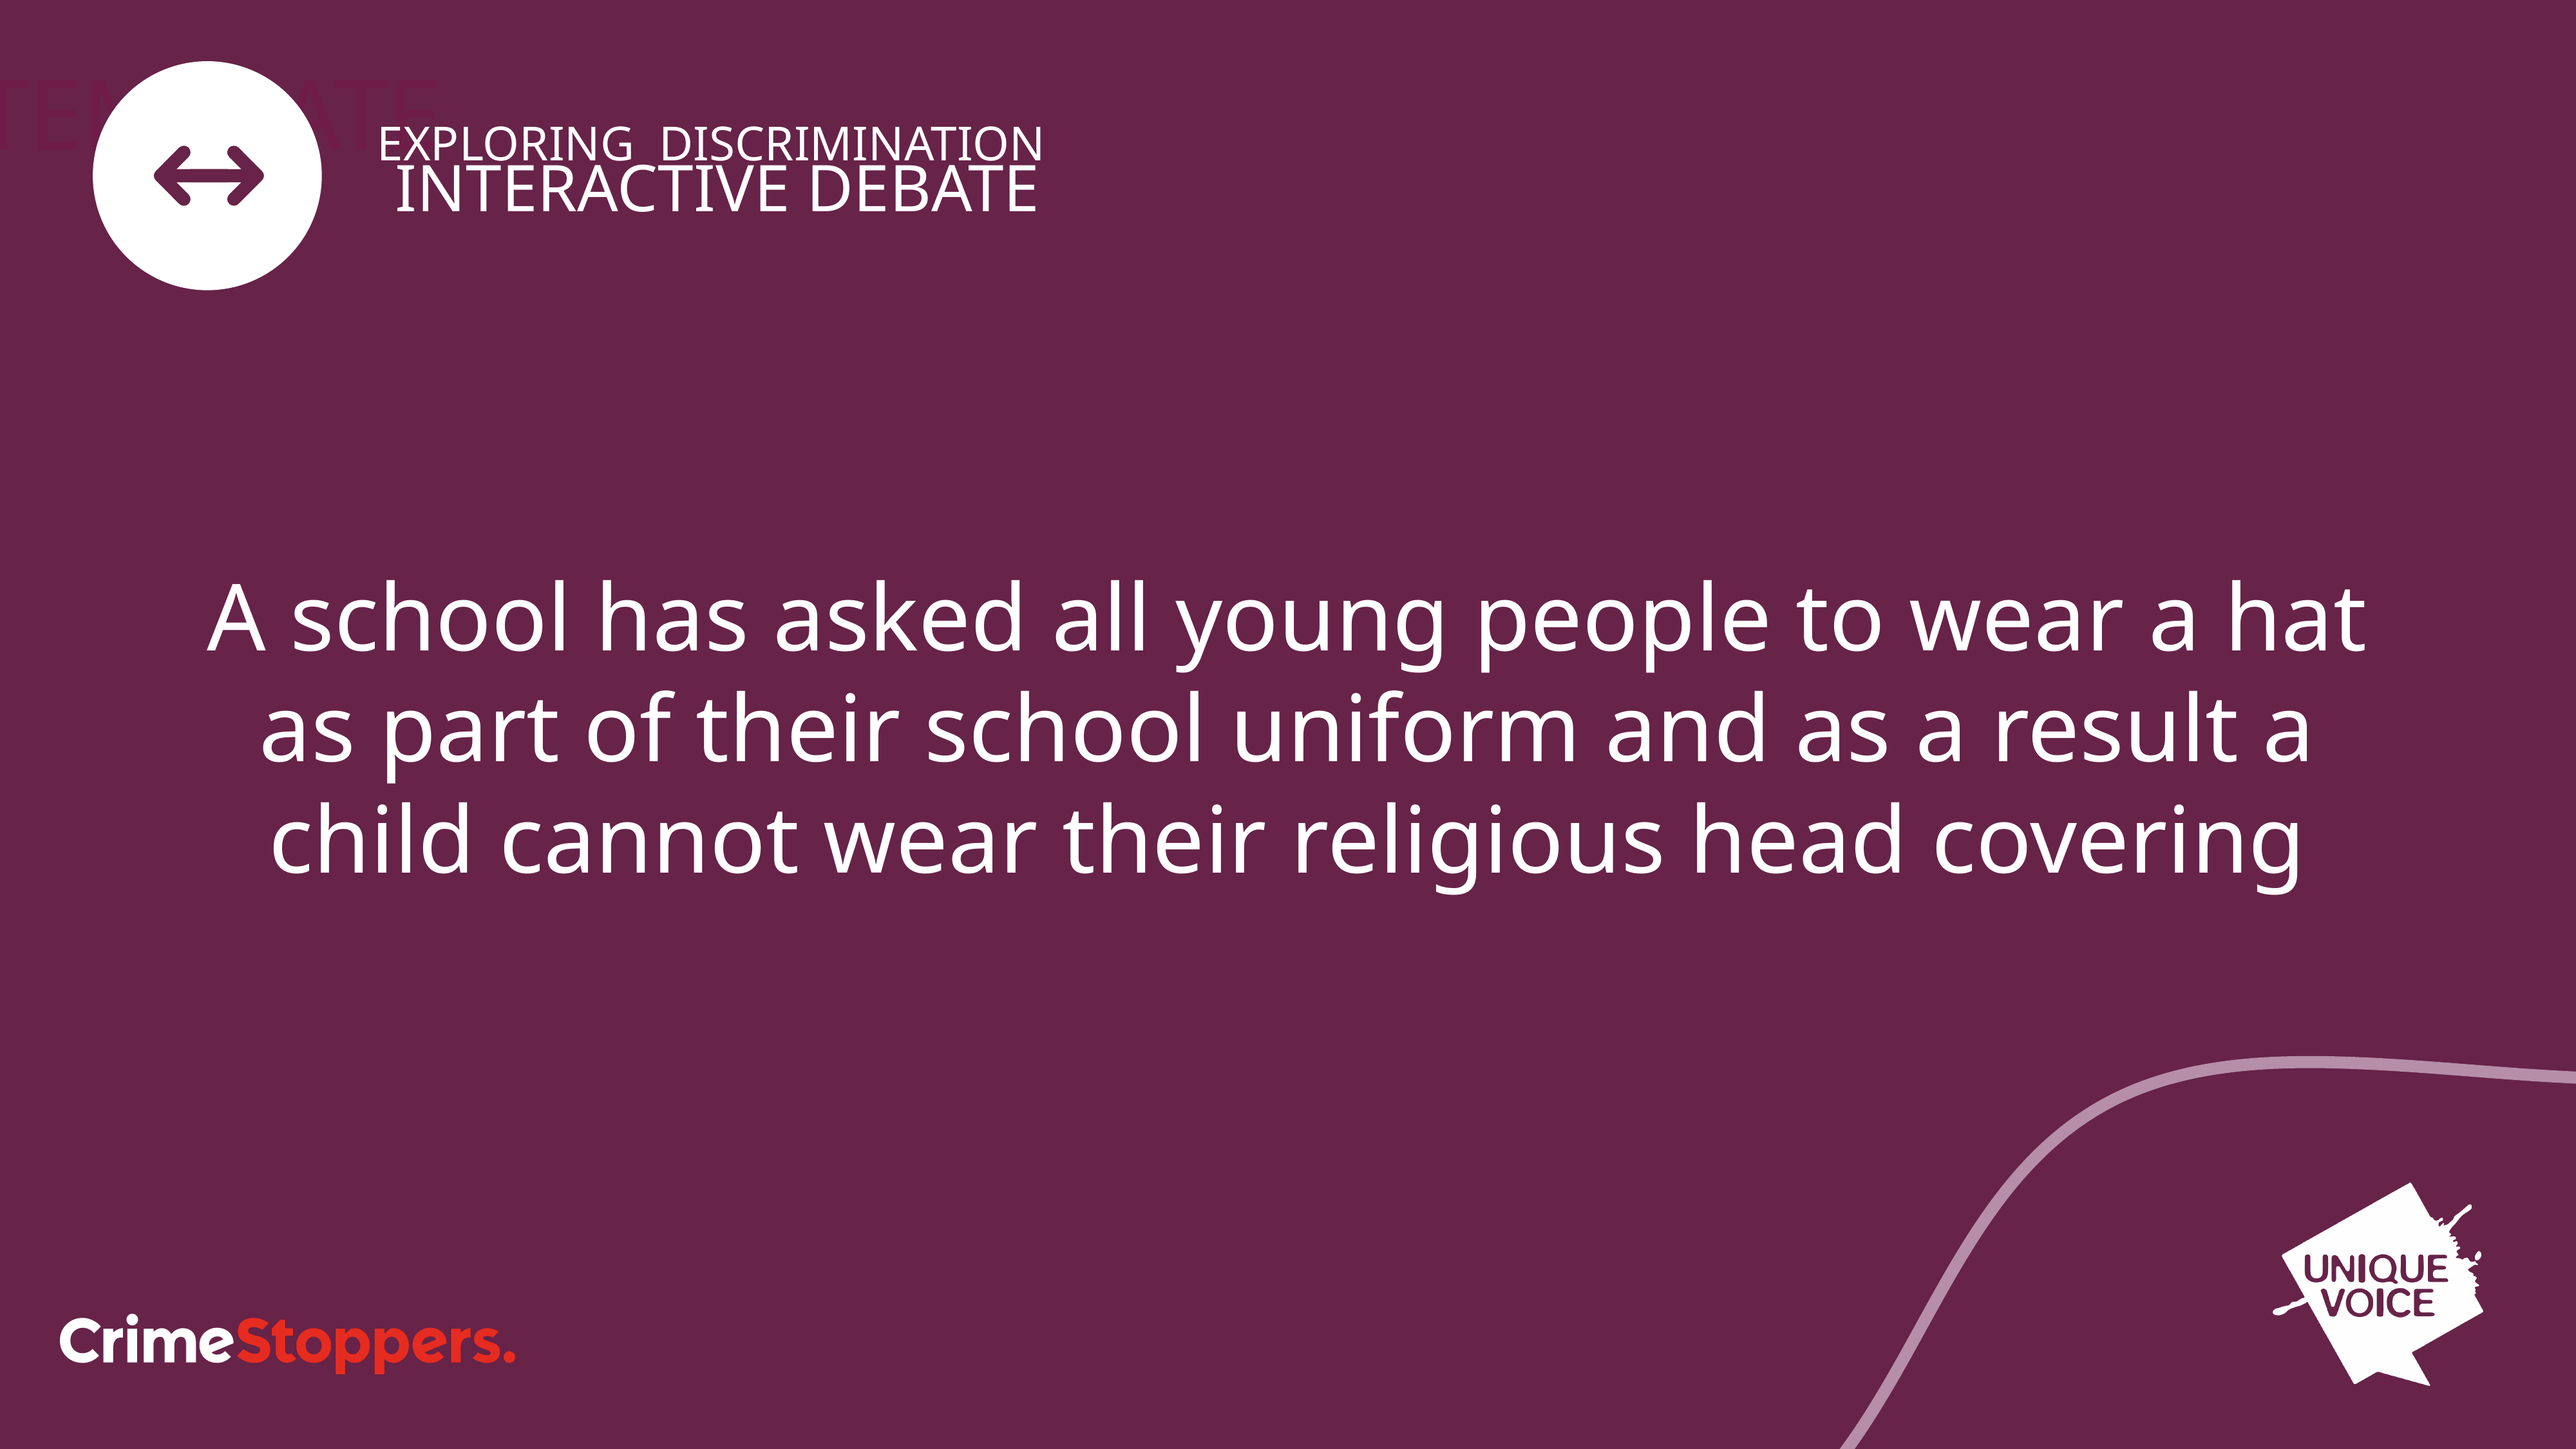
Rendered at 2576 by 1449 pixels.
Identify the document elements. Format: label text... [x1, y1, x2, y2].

text_box A school has asked all young people to wear a hat as part of their school uniform and as a result a child cannot wear their religious head covering [175, 553, 2401, 896]
picture [60, 1313, 515, 1374]
text_box TEMPLATE [0, 47, 448, 175]
text_box [227, 146, 264, 206]
text_box [93, 61, 322, 290]
text_box EXPLORING DISCRIMINATION INTERACTIVE DEBATE [372, 124, 1064, 228]
text_box [153, 146, 234, 206]
text_box [1847, 1035, 2576, 1449]
picture [2273, 1182, 2483, 1386]
